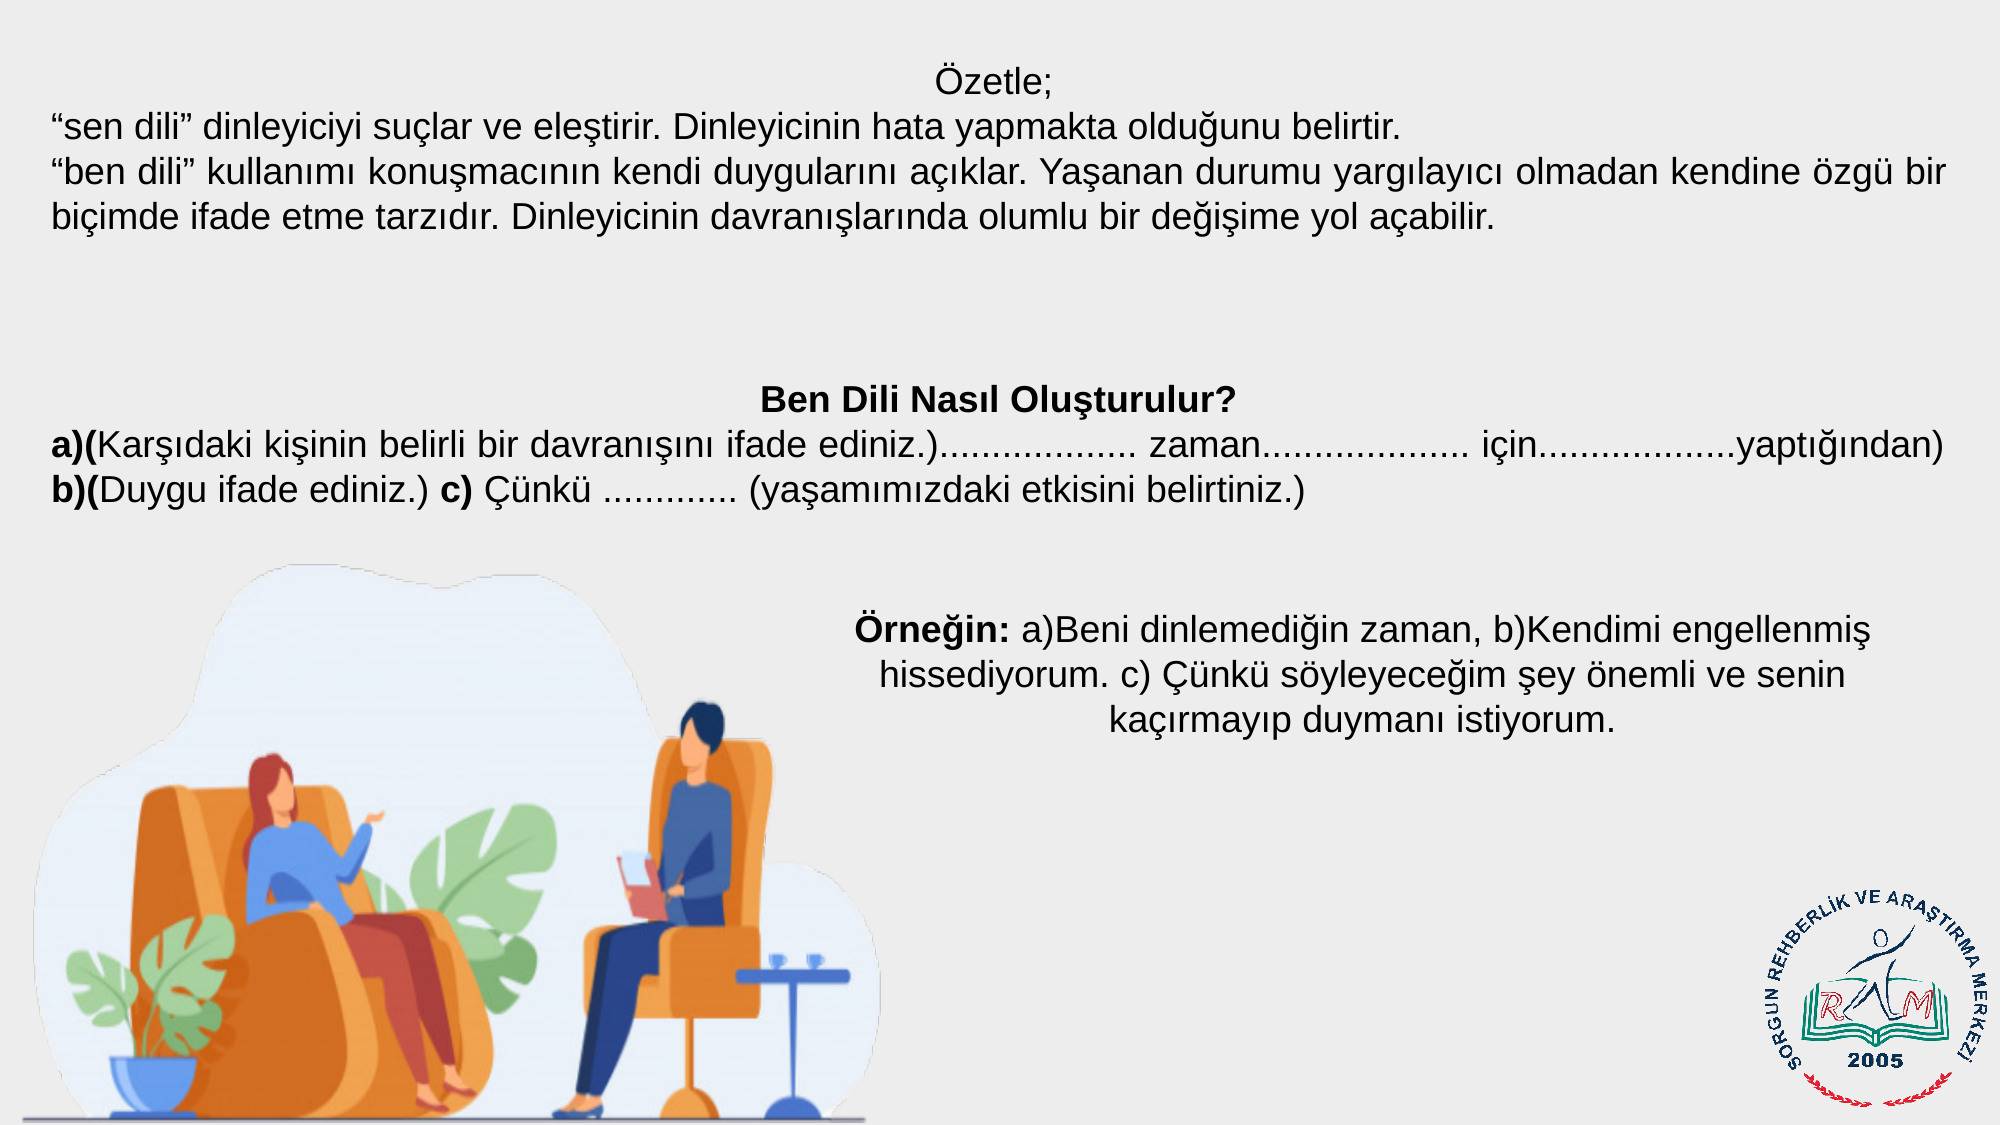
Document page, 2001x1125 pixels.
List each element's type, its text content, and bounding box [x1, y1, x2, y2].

picture [1747, 872, 2000, 1125]
text_box Örneğin: a)Beni dinlemediğin zaman, b)Kendimi engellenmiş hissediyorum. c) Çünkü söyleyeceğim şey önemli ve senin kaçırmayıp duymanı istiyorum. [882, 597, 1893, 793]
text_box Özetle; “sen dili” dinleyiciyi suçlar ve eleştirir. Dinleyicinin hata yapmakta olduğunu belirtir. “ben dili” kullanımı konuşmacının kendi duygularını açıklar. Yaşanan durumu yargılayıcı olmadan kendine özgü bir biçimde ifade etme tarzıdır. Dinleyicinin davranışlarında olumlu bir değişime yol açabilir. [36, 49, 1962, 245]
text_box Ben Dili Nasıl Oluşturulur? a)(Karşıdaki kişinin belirli bir davranışını ifade ediniz.)................... zaman.................... için...................yaptığından) b)(Duygu ifade ediniz.) c) Çünkü ............. (yaşamımızdaki etkisini belirtiniz.) [36, 367, 1962, 518]
picture [21, 563, 882, 1125]
